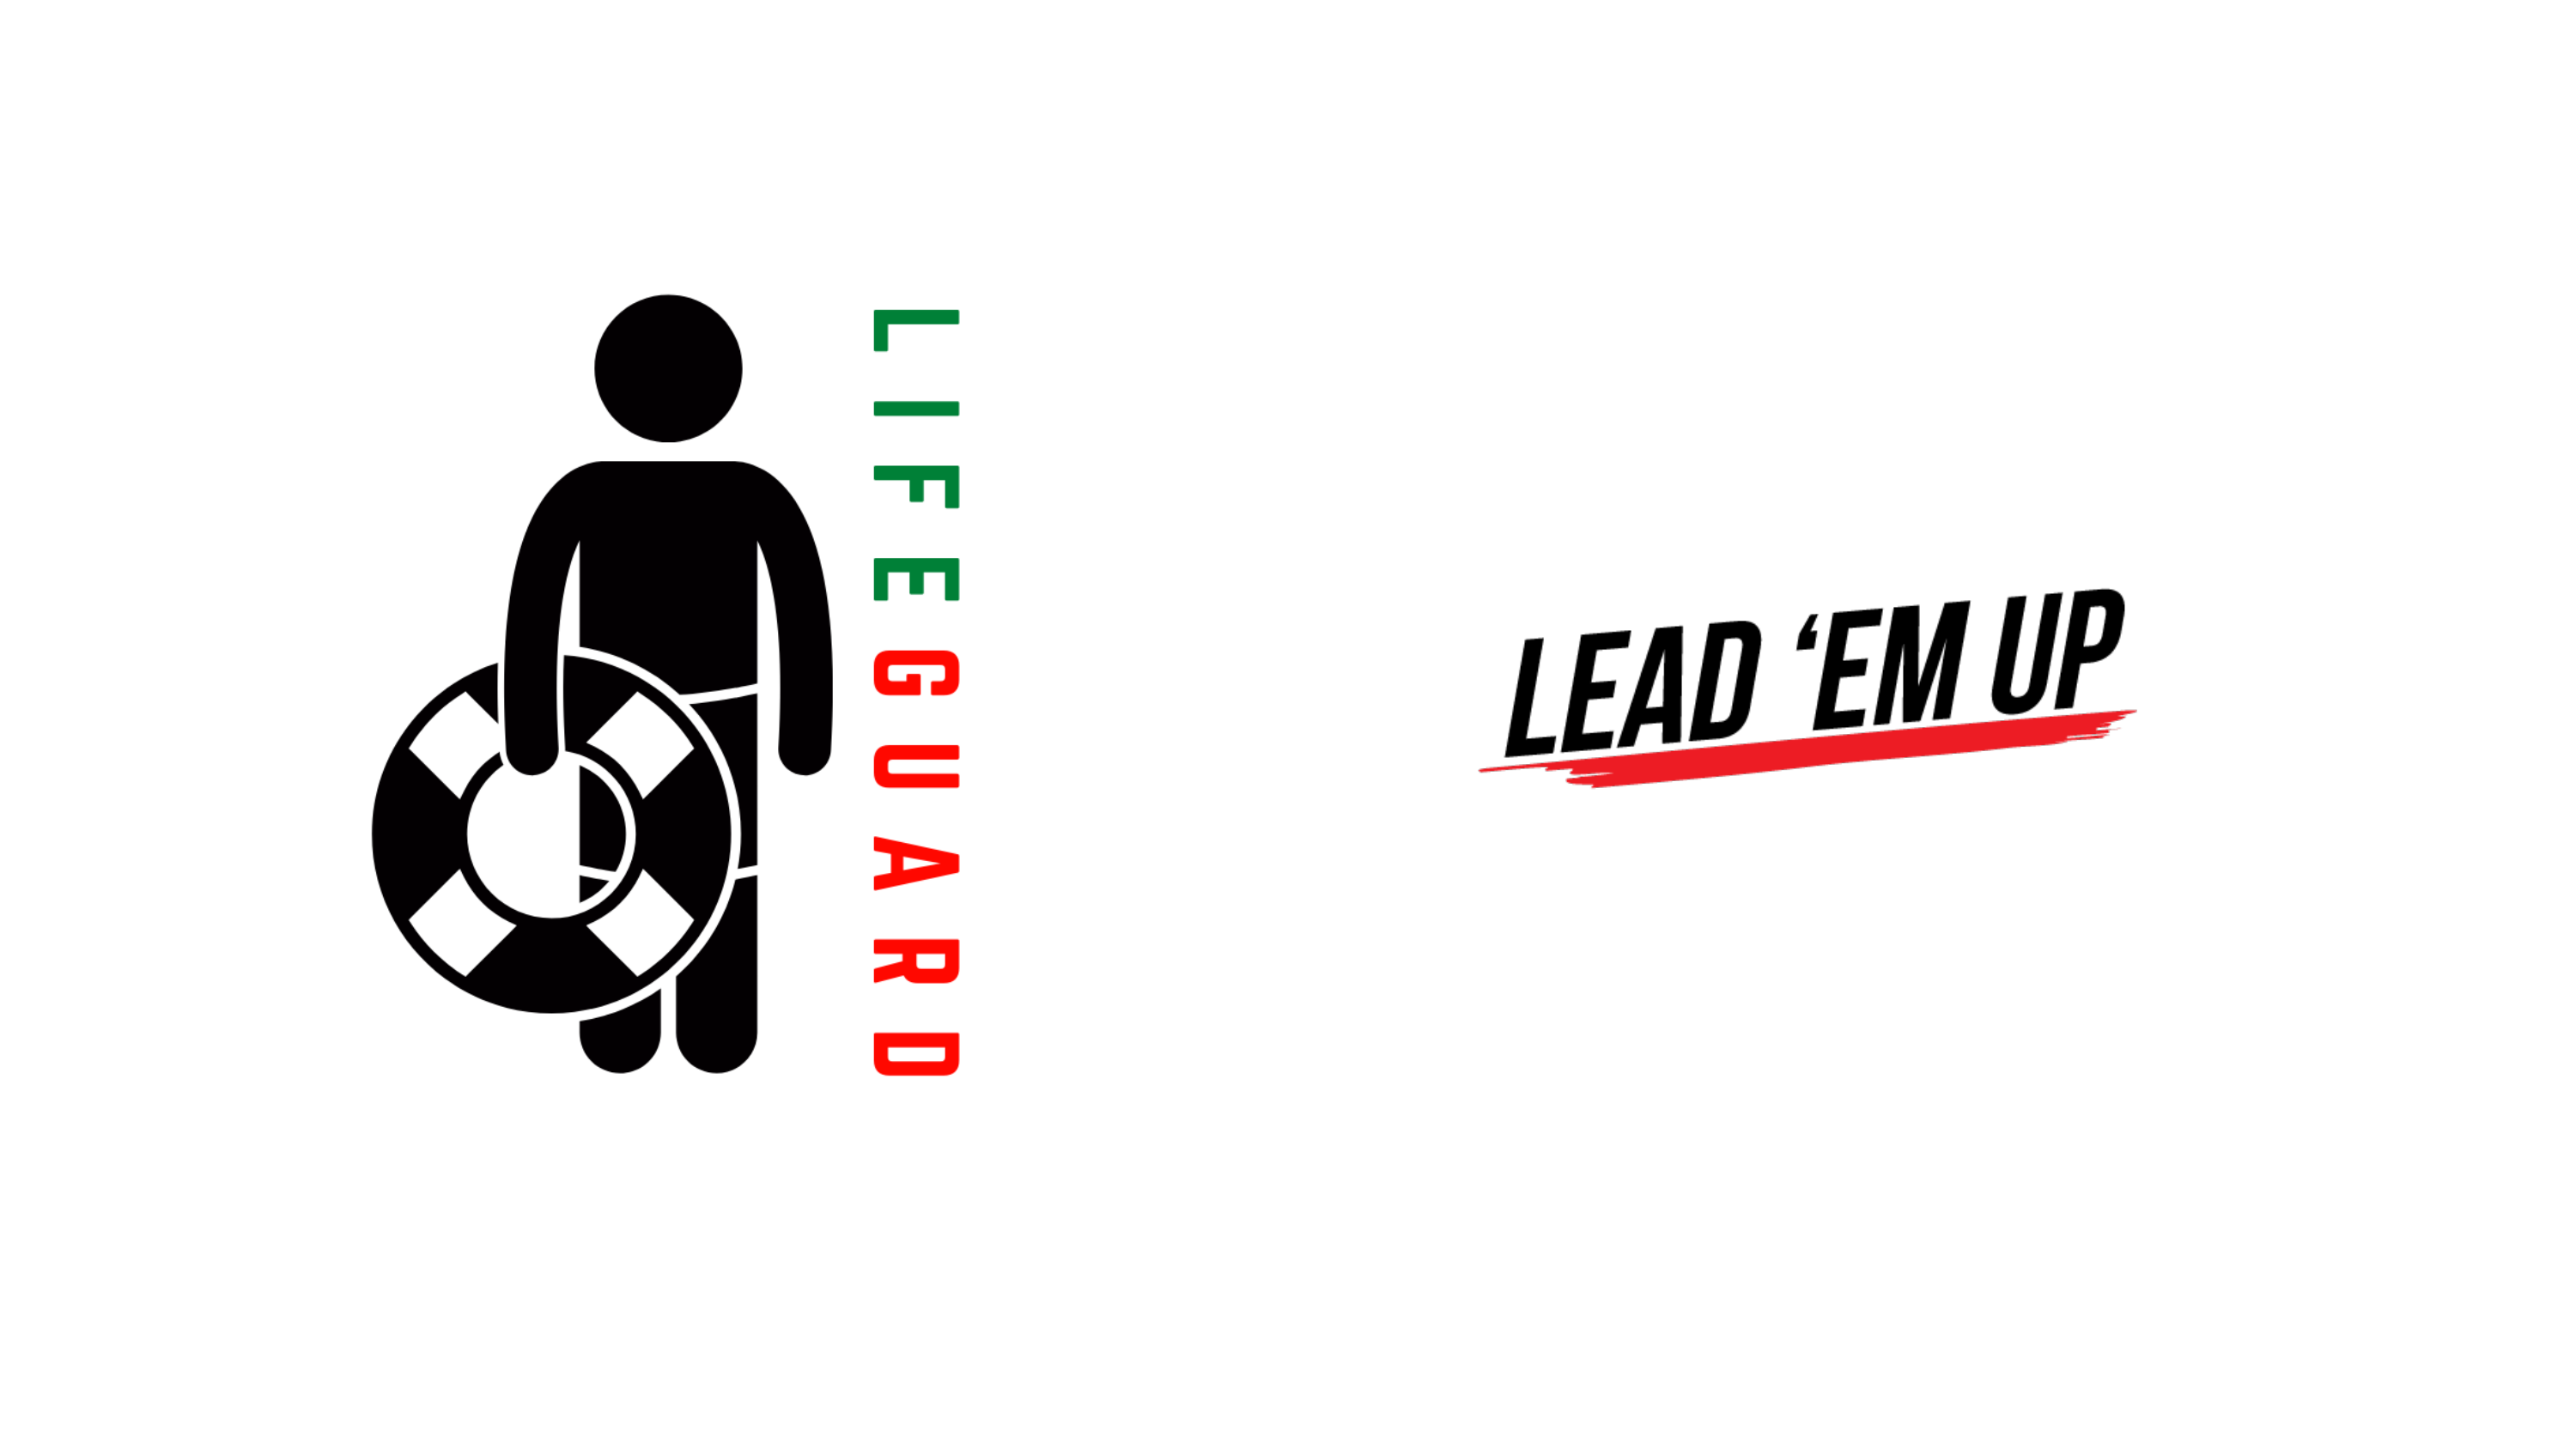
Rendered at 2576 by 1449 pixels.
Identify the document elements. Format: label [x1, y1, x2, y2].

text_box [169, 160, 1238, 1228]
text_box [1417, 553, 2204, 828]
